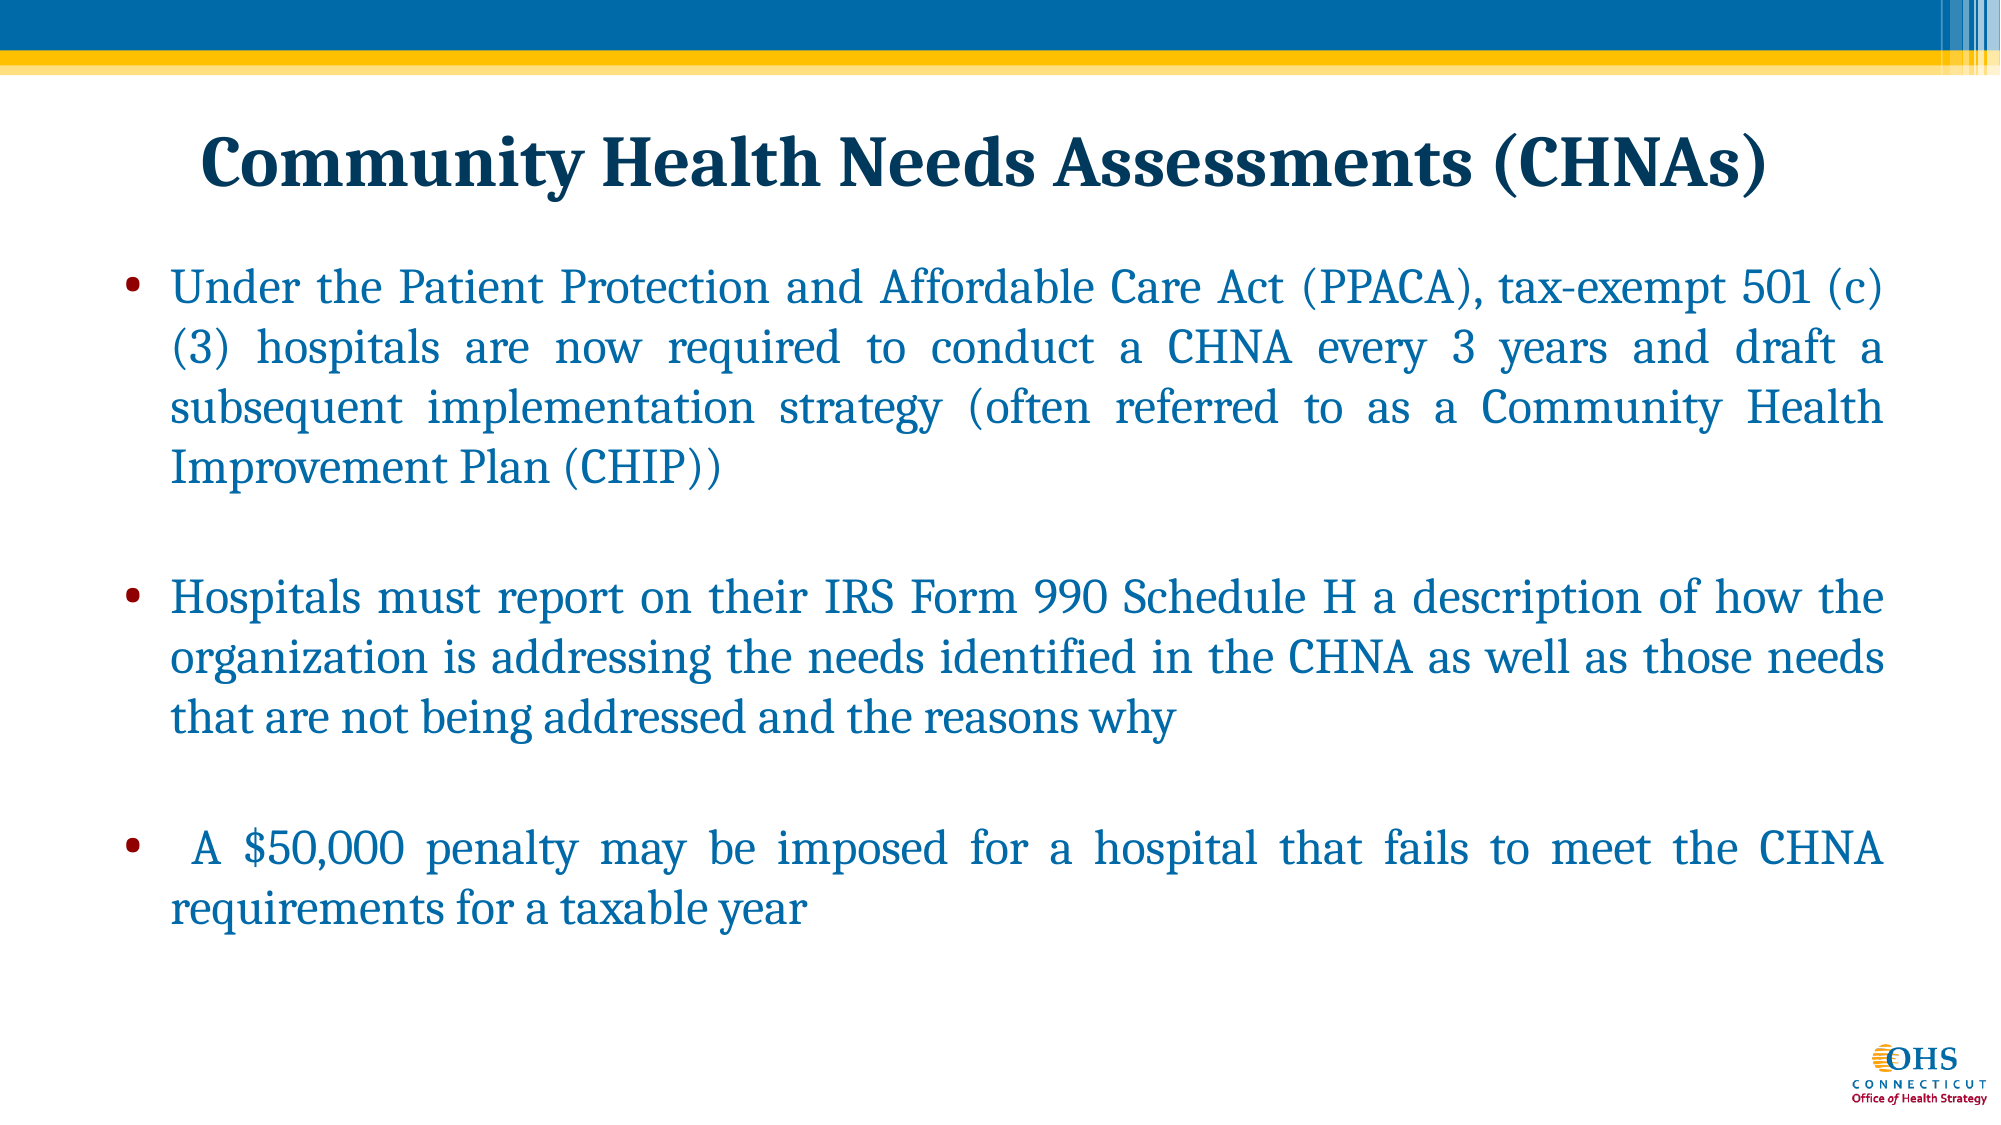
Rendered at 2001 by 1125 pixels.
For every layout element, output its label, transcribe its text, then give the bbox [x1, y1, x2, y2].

title Community Health Needs Assessments (CHNAs) [86, 77, 1887, 238]
list Under the Patient Protection and Affordable Care Act (PPACA), tax-exempt 501 (c)(3) hospitals are now required to conduct a CHNA every 3 years and draft a subsequent implementation strategy (often referred to as a Community Health Improvement Plan (CHIP)) Hospitals must report on their IRS Form 990 Schedule H a description of how the organization is addressing the needs identified in the CHNA as well as those needs that are not being addressed and the reasons why A $50,000 penalty may be imposed for a hospital that fails to meet the CHNA requirements for a taxable year [99, 245, 1900, 950]
picture [1852, 1044, 1987, 1105]
